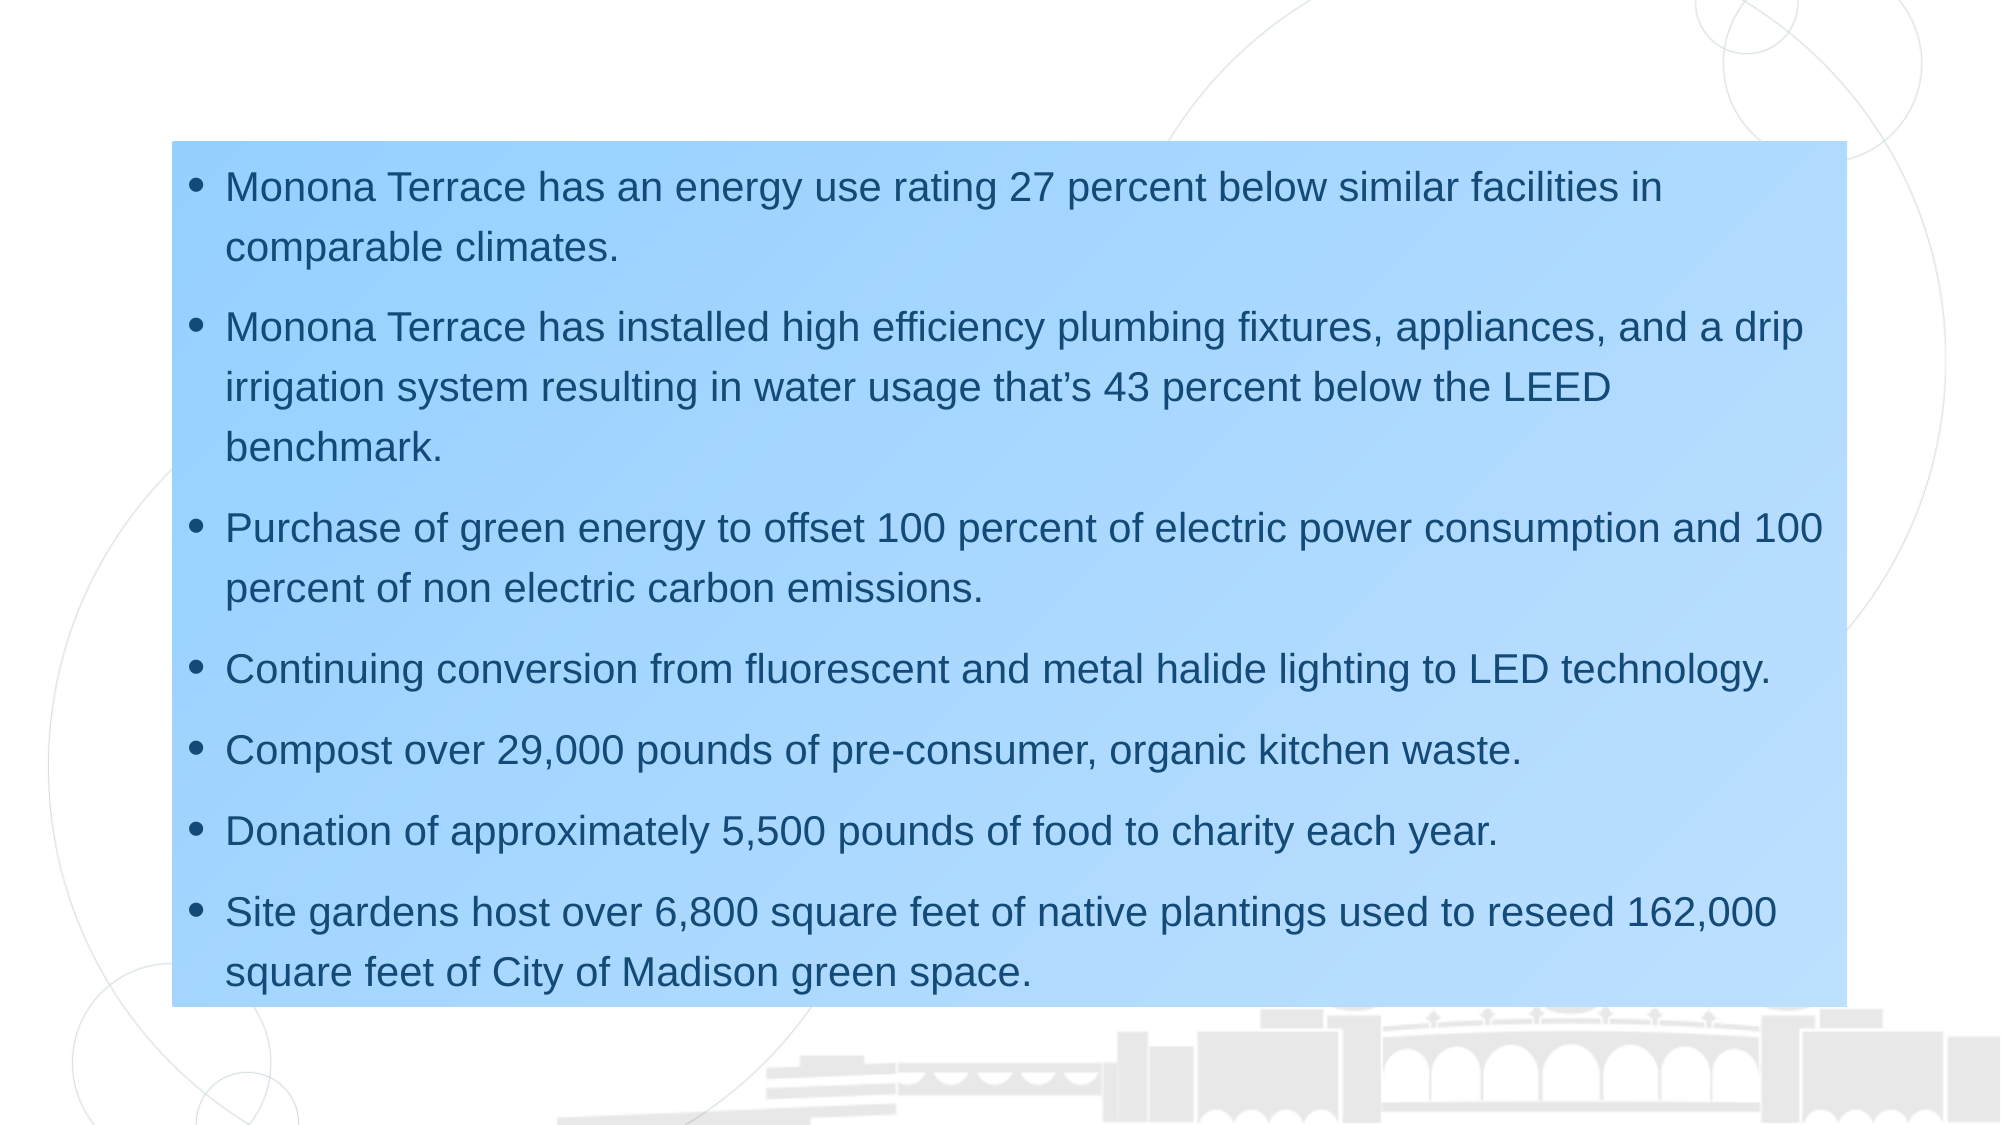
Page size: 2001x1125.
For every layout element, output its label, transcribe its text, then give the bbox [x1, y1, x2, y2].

list Monona Terrace has an energy use rating 27 percent below similar facilities in comparable climates. Monona Terrace has installed high efficiency plumbing fixtures, appliances, and a drip irrigation system resulting in water usage that’s 43 percent below the LEED benchmark. Purchase of green energy to offset 100 percent of electric power consumption and 100 percent of non electric carbon emissions. Continuing conversion from fluorescent and metal halide lighting to LED technology. Compost over 29,000 pounds of pre-consumer, organic kitchen waste. Donation of approximately 5,500 pounds of food to charity each year. Site gardens host over 6,800 square feet of native plantings used to reseed 162,000 square feet of City of Madison green space. [172, 141, 1848, 1007]
picture [0, 0, 2001, 1125]
